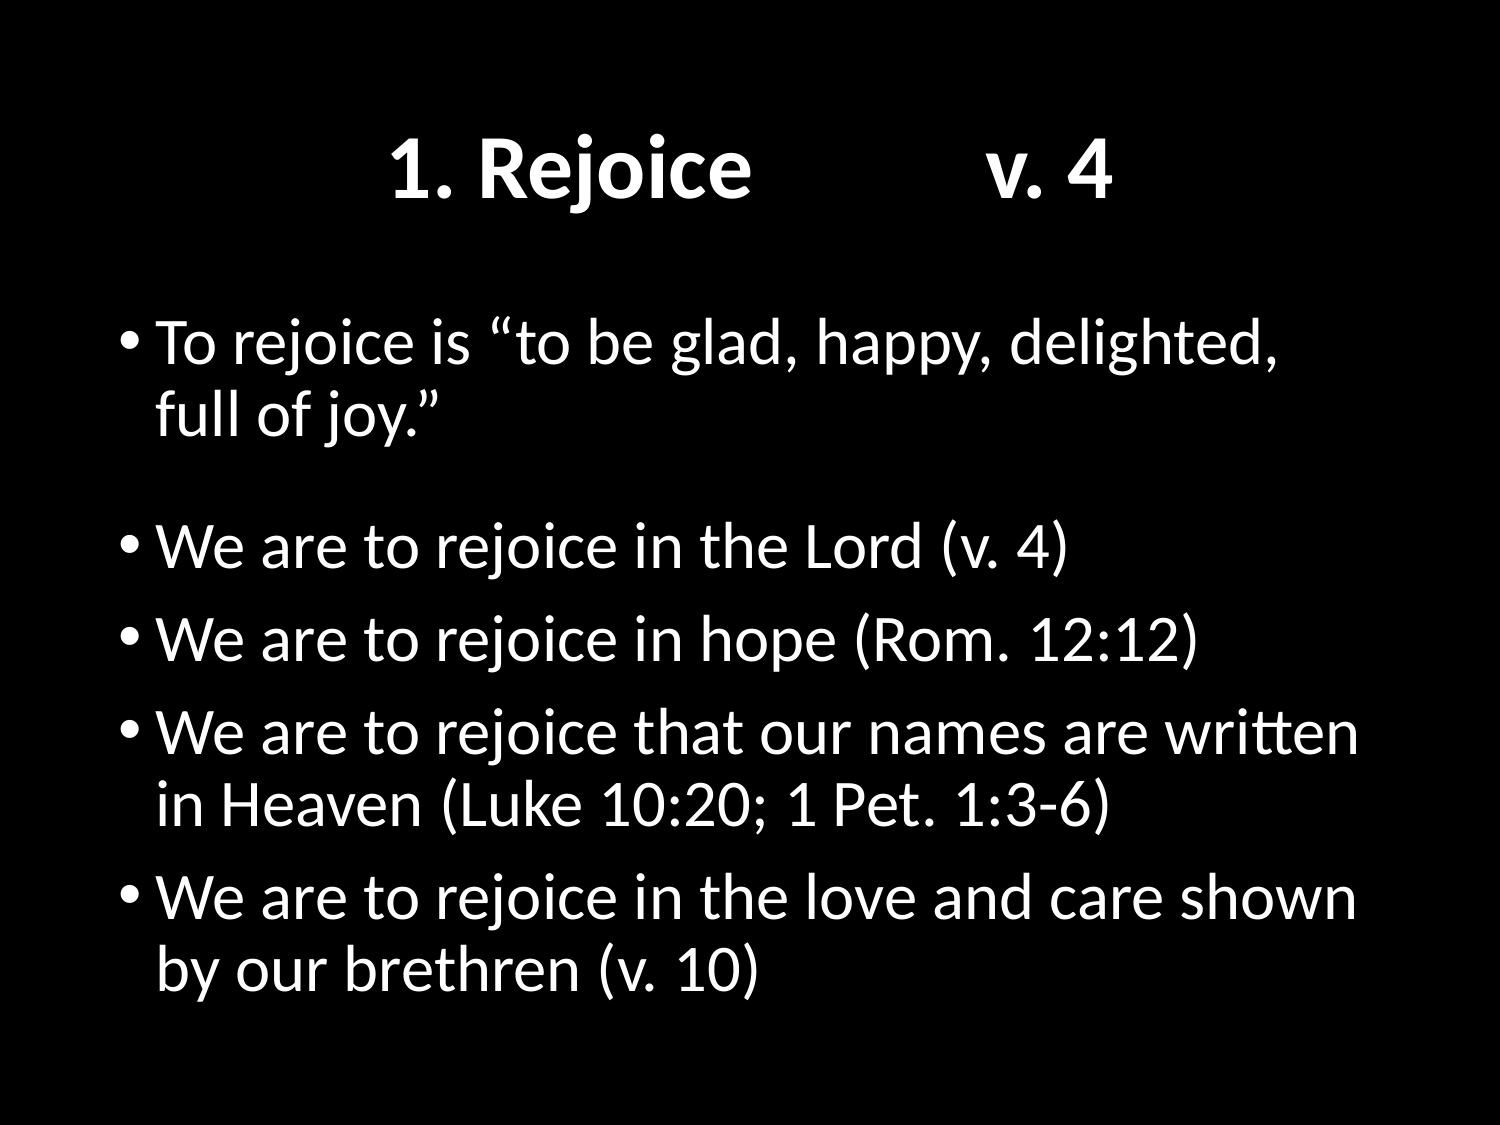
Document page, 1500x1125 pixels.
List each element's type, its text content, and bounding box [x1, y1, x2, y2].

title 1. Rejoice v. 4 [103, 59, 1397, 278]
list To rejoice is “to be glad, happy, delighted, full of joy.” We are to rejoice in the Lord (v. 4) We are to rejoice in hope (Rom. 12:12) We are to rejoice that our names are written in Heaven (Luke 10:20; 1 Pet. 1:3-6) We are to rejoice in the love and care shown by our brethren (v. 10) [103, 299, 1397, 1014]
